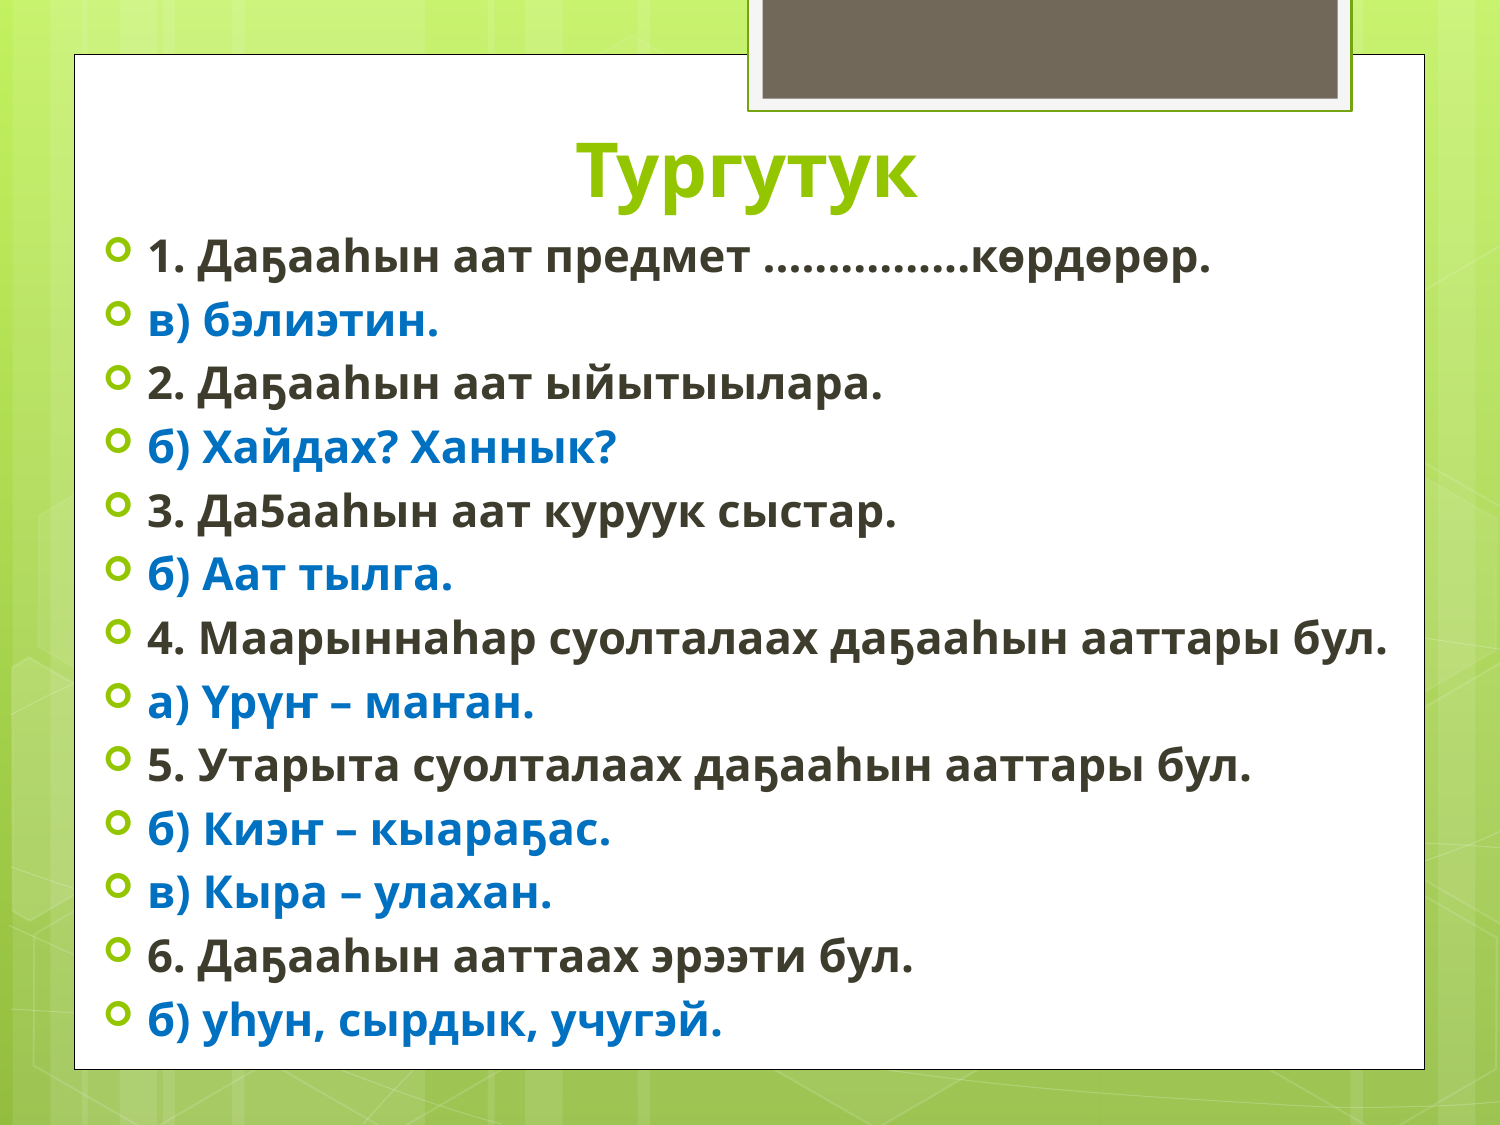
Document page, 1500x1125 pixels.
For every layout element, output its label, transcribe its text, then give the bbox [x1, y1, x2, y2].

title Тургутук [171, 113, 1324, 219]
list 1. Даҕааһын аат предмет ................көрдөрөр. в) бэлиэтин. 2. Даҕааһын аат ыйытыылара. б) Хайдах? Ханнык? 3. Да5ааһын аат куруук сыстар. б) Аат тылга. 4. Маарыннаһар суолталаах даҕааһын ааттары бул. а) Үрүҥ – маҥан. 5. Утарыта суолталаах даҕааһын ааттары бул. б) Киэҥ – кыараҕас. в) Кыра – улахан. 6. Даҕааһын ааттаах эрээти бул. б) уһун, сырдык, учугэй. [76, 219, 1424, 1071]
